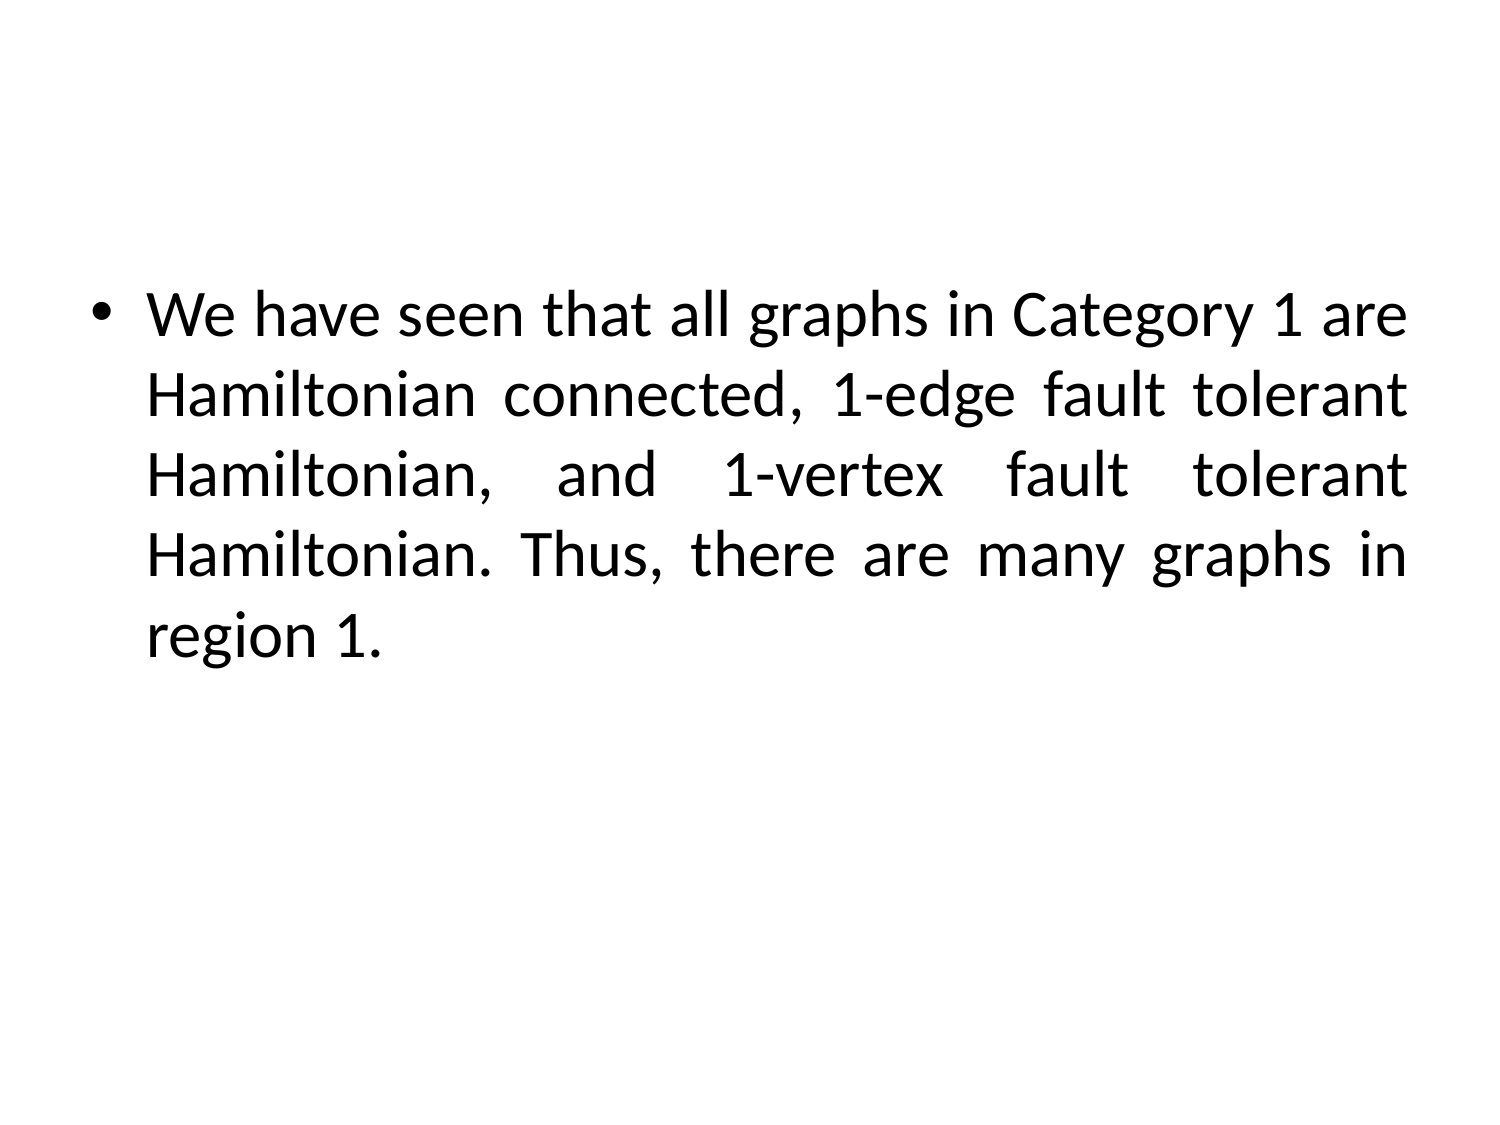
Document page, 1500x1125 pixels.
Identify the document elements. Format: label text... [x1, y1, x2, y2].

list We have seen that all graphs in Category 1 are Hamiltonian connected, 1-edge fault tolerant Hamiltonian, and 1-vertex fault tolerant Hamiltonian. Thus, there are many graphs in region 1. [75, 262, 1425, 1005]
